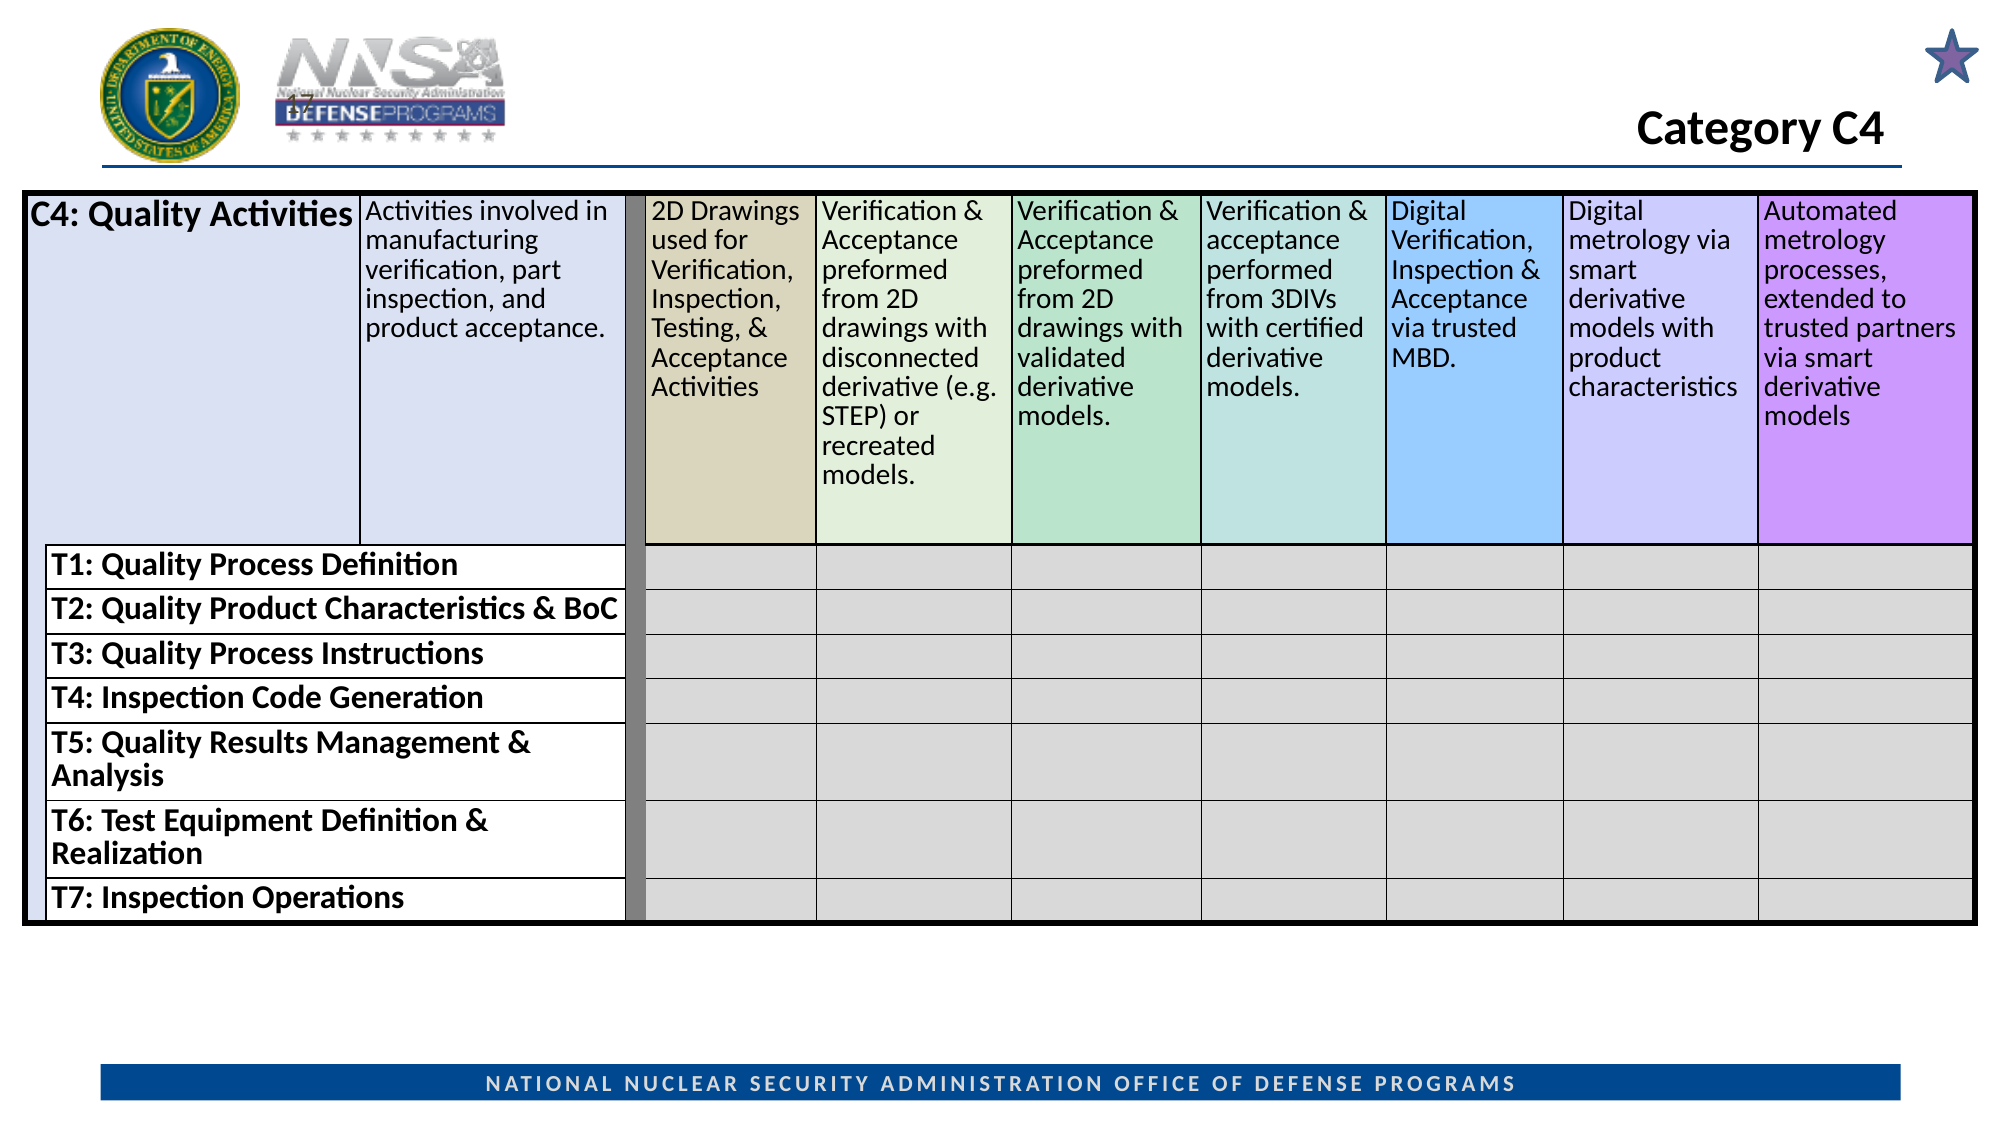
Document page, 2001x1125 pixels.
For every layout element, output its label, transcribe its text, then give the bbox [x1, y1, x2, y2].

table_cell [1012, 679, 1201, 723]
title Category C4 [549, 26, 1900, 163]
table_cell [1202, 635, 1386, 678]
table_cell [1759, 724, 1972, 800]
table_cell T7: Inspection Operations [47, 879, 625, 920]
table_cell [817, 590, 1011, 634]
table_cell [28, 589, 45, 634]
table_cell [817, 801, 1011, 878]
table_cell [646, 546, 816, 589]
table_cell [1202, 679, 1386, 723]
table_cell [1387, 879, 1563, 920]
table_cell [646, 801, 816, 878]
table_cell [1387, 590, 1563, 634]
table_cell T1: Quality Process Definition [47, 546, 625, 588]
table_cell [1564, 879, 1758, 920]
table_cell [1012, 590, 1201, 634]
table_cell [28, 878, 45, 920]
table_cell [817, 546, 1011, 589]
table_header C4: Quality Activities [28, 196, 359, 545]
table_header Verification & Acceptance preformed from 2D drawings with disconnected derivative (e.g. STEP) or recreated models. [817, 196, 1011, 543]
table_cell [1564, 679, 1758, 723]
table_cell [28, 545, 45, 589]
table_header Verification & Acceptance preformed from 2D drawings with validated derivative models. [1013, 196, 1200, 543]
table_cell [646, 590, 816, 634]
table_cell [1387, 724, 1563, 800]
table_cell [626, 589, 646, 634]
table_cell [28, 634, 45, 678]
table_cell [1564, 724, 1758, 800]
table_cell [626, 801, 646, 878]
table_cell [646, 635, 816, 678]
table_cell [1012, 546, 1201, 589]
table_cell T5: Quality Results Management & Analysis [47, 724, 625, 800]
table_cell [1564, 801, 1758, 878]
table_cell [28, 801, 45, 878]
table_cell T3: Quality Process Instructions [47, 635, 625, 677]
table_header Verification & acceptance performed from 3DIVs with certified derivative models. [1202, 196, 1385, 543]
table_header Digital metrology via smart derivative models with product characteristics [1564, 196, 1757, 543]
table_cell [1564, 590, 1758, 634]
table_cell [626, 634, 646, 678]
table_cell [646, 879, 816, 920]
table_cell [626, 678, 646, 723]
table_cell [1759, 590, 1972, 634]
table_cell [1387, 801, 1563, 878]
table_cell T4: Inspection Code Generation [47, 679, 625, 722]
table_cell [1202, 801, 1386, 878]
table_cell [28, 678, 45, 723]
table_cell [1387, 546, 1563, 589]
table_header [626, 196, 645, 545]
slide_number 17 [260, 71, 330, 132]
table_cell [817, 635, 1011, 678]
table_cell [1759, 635, 1972, 678]
table_cell [1564, 635, 1758, 678]
table_cell [1012, 724, 1201, 800]
table_cell [1202, 724, 1386, 800]
table_cell [1759, 679, 1972, 723]
table_cell [646, 724, 816, 800]
table_header Digital Verification, Inspection & Acceptance via trusted MBD. [1387, 196, 1562, 543]
table_cell [1759, 801, 1972, 878]
table_header Activities involved in manufacturing verification, part inspection, and product acceptance. [361, 196, 625, 544]
table_cell [1202, 546, 1386, 589]
text_box [1925, 28, 1979, 83]
table_cell [1387, 635, 1563, 678]
table_cell T6: Test Equipment Definition & Realization [47, 801, 625, 877]
table_cell [1012, 801, 1201, 878]
table_cell [1202, 590, 1386, 634]
table_cell T2: Quality Product Characteristics & BoC [47, 590, 625, 633]
table_cell [817, 879, 1011, 920]
table_cell [817, 724, 1011, 800]
table_header Automated metrology processes, extended to trusted partners via smart derivative models [1759, 196, 1972, 543]
table_header 2D Drawings used for Verification, Inspection, Testing, & Acceptance Activities [646, 196, 815, 543]
table_cell [1387, 679, 1563, 723]
table_cell [1564, 546, 1758, 589]
table_cell [1012, 635, 1201, 678]
table_cell [626, 878, 646, 920]
picture [100, 28, 240, 163]
table_cell [28, 723, 45, 801]
table_cell [626, 723, 646, 801]
table_cell [1759, 546, 1972, 589]
table_cell [646, 679, 816, 723]
table_cell [626, 545, 646, 589]
table_cell [1012, 879, 1201, 920]
picture [274, 34, 507, 146]
table_cell [817, 679, 1011, 723]
table_cell [1202, 879, 1386, 920]
table_cell [1759, 879, 1972, 920]
